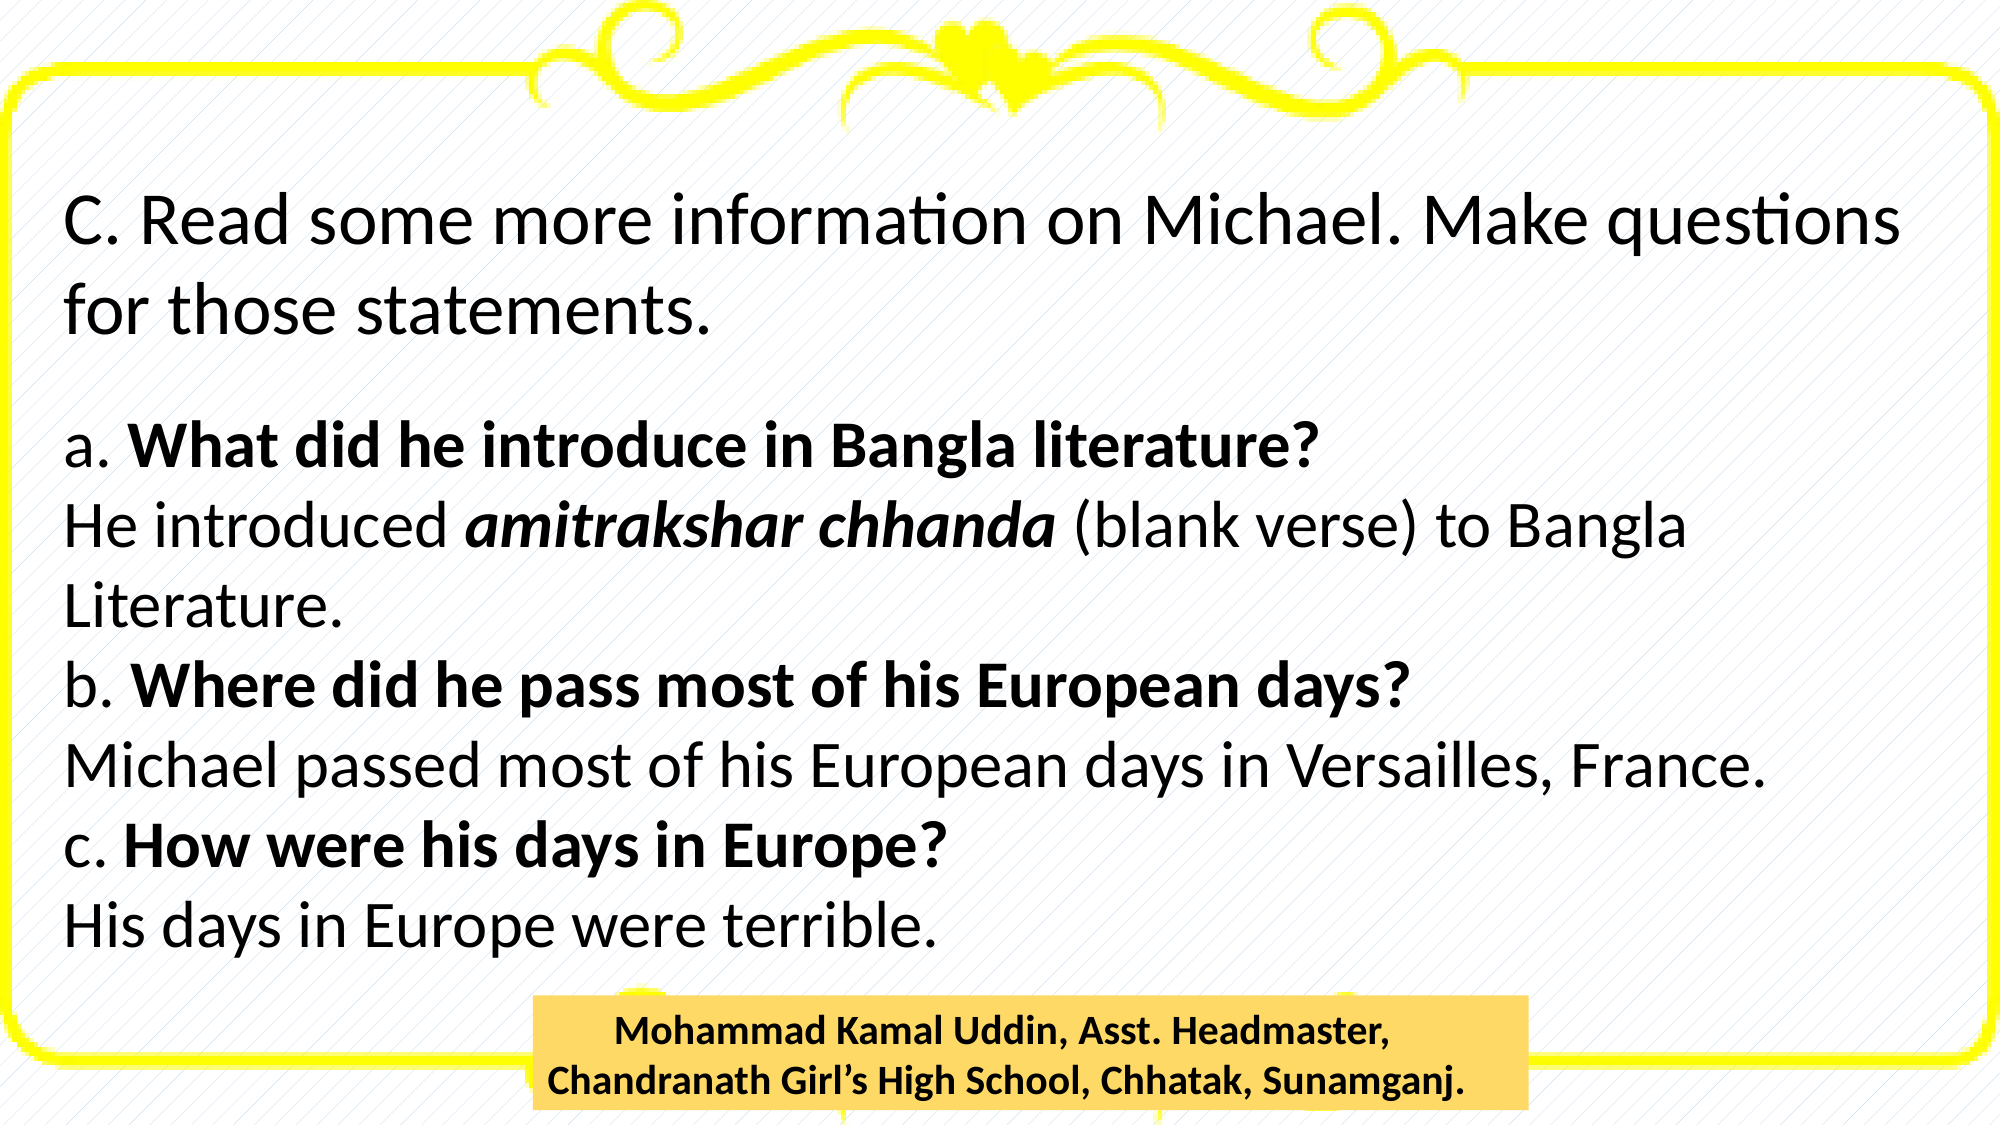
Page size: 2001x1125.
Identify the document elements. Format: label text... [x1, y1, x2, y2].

picture [0, 0, 2000, 1125]
text_box a. What did he introduce in Bangla literature? He introduced amitrakshar chhanda (blank verse) to Bangla Literature. b. Where did he pass most of his European days? Michael passed most of his European days in Versailles, France. c. How were his days in Europe? His days in Europe were terrible. [49, 393, 1948, 968]
text_box C. Read some more information on Michael. Make questions for those statements. [49, 162, 2000, 357]
